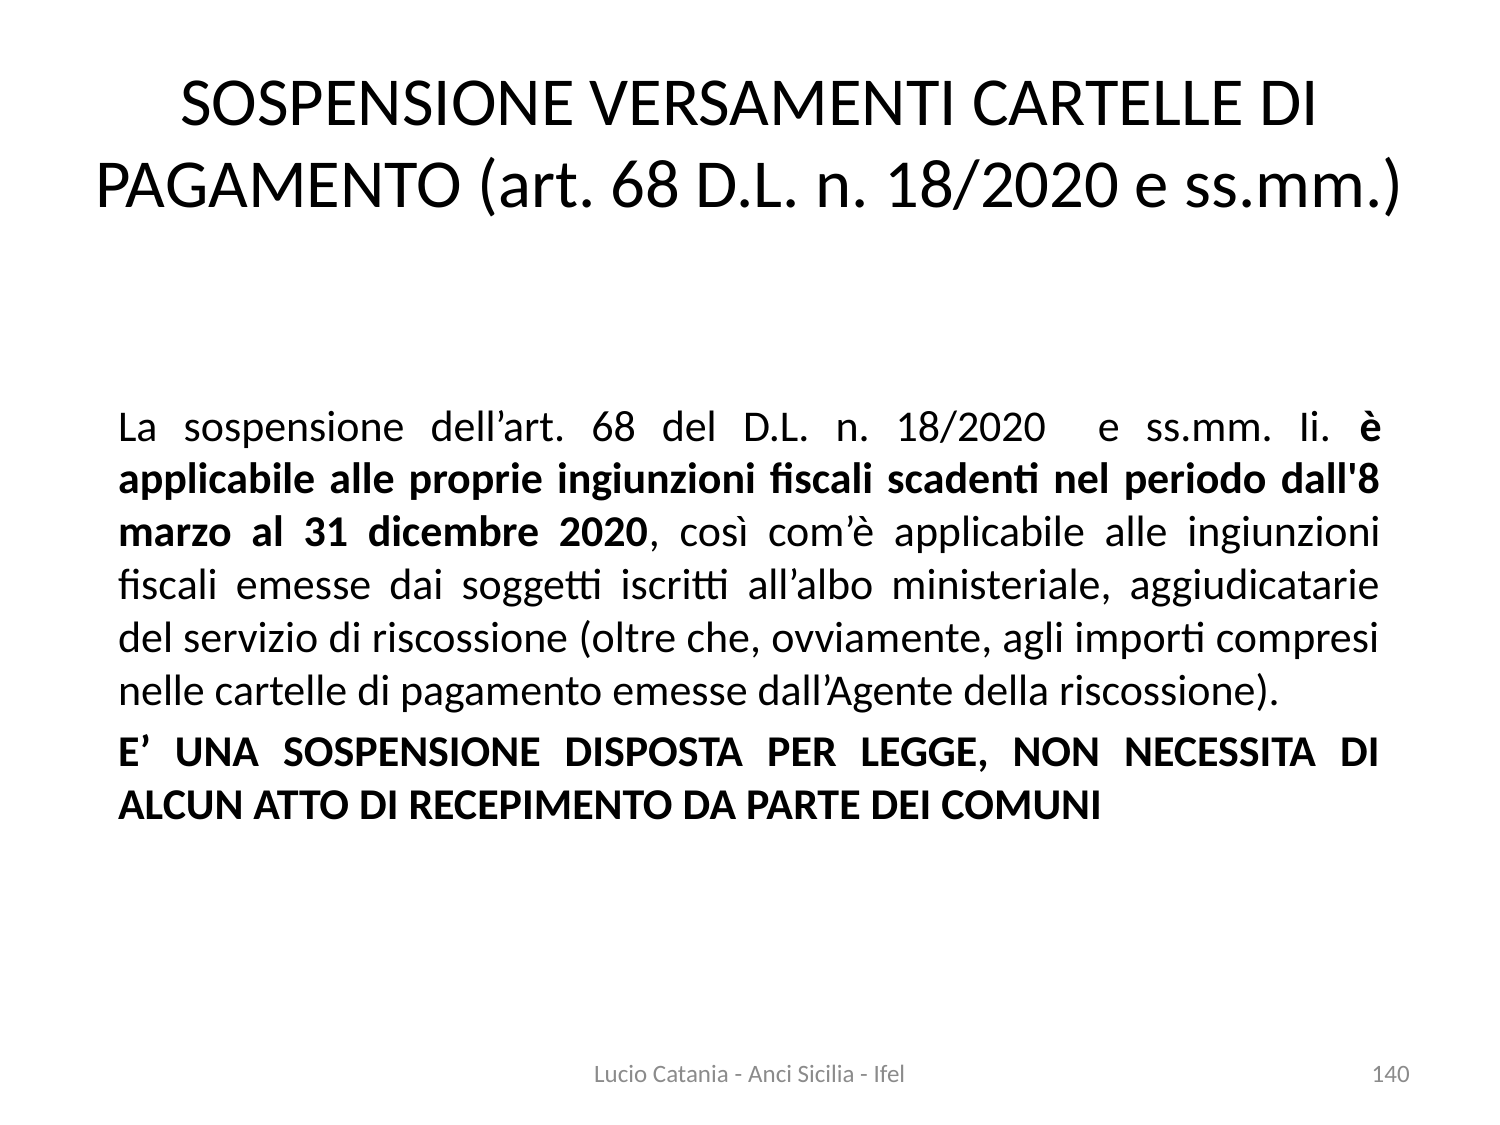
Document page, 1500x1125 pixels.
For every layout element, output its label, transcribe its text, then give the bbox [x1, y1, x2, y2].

title SOSPENSIONE VERSAMENTI CARTELLE DI PAGAMENTO (art. 68 D.L. n. 18/2020 e ss.mm.) [75, 45, 1425, 233]
list La sospensione dell’art. 68 del D.L. n. 18/2020 e ss.mm. Ii. è applicabile alle proprie ingiunzioni fiscali scadenti nel periodo dall'8 marzo al 31 dicembre 2020, così com’è applicabile alle ingiunzioni fiscali emesse dai soggetti iscritti all’albo ministeriale, aggiudicatarie del servizio di riscossione (oltre che, ovviamente, agli importi compresi nelle cartelle di pagamento emesse dall’Agente della riscossione). E’ UNA SOSPENSIONE DISPOSTA PER LEGGE, NON NECESSITA DI ALCUN ATTO DI RECEPIMENTO DA PARTE DEI COMUNI [103, 389, 1397, 877]
slide_number 140 [1074, 1042, 1425, 1103]
footer Lucio Catania - Anci Sicilia - Ifel [512, 1042, 988, 1103]
